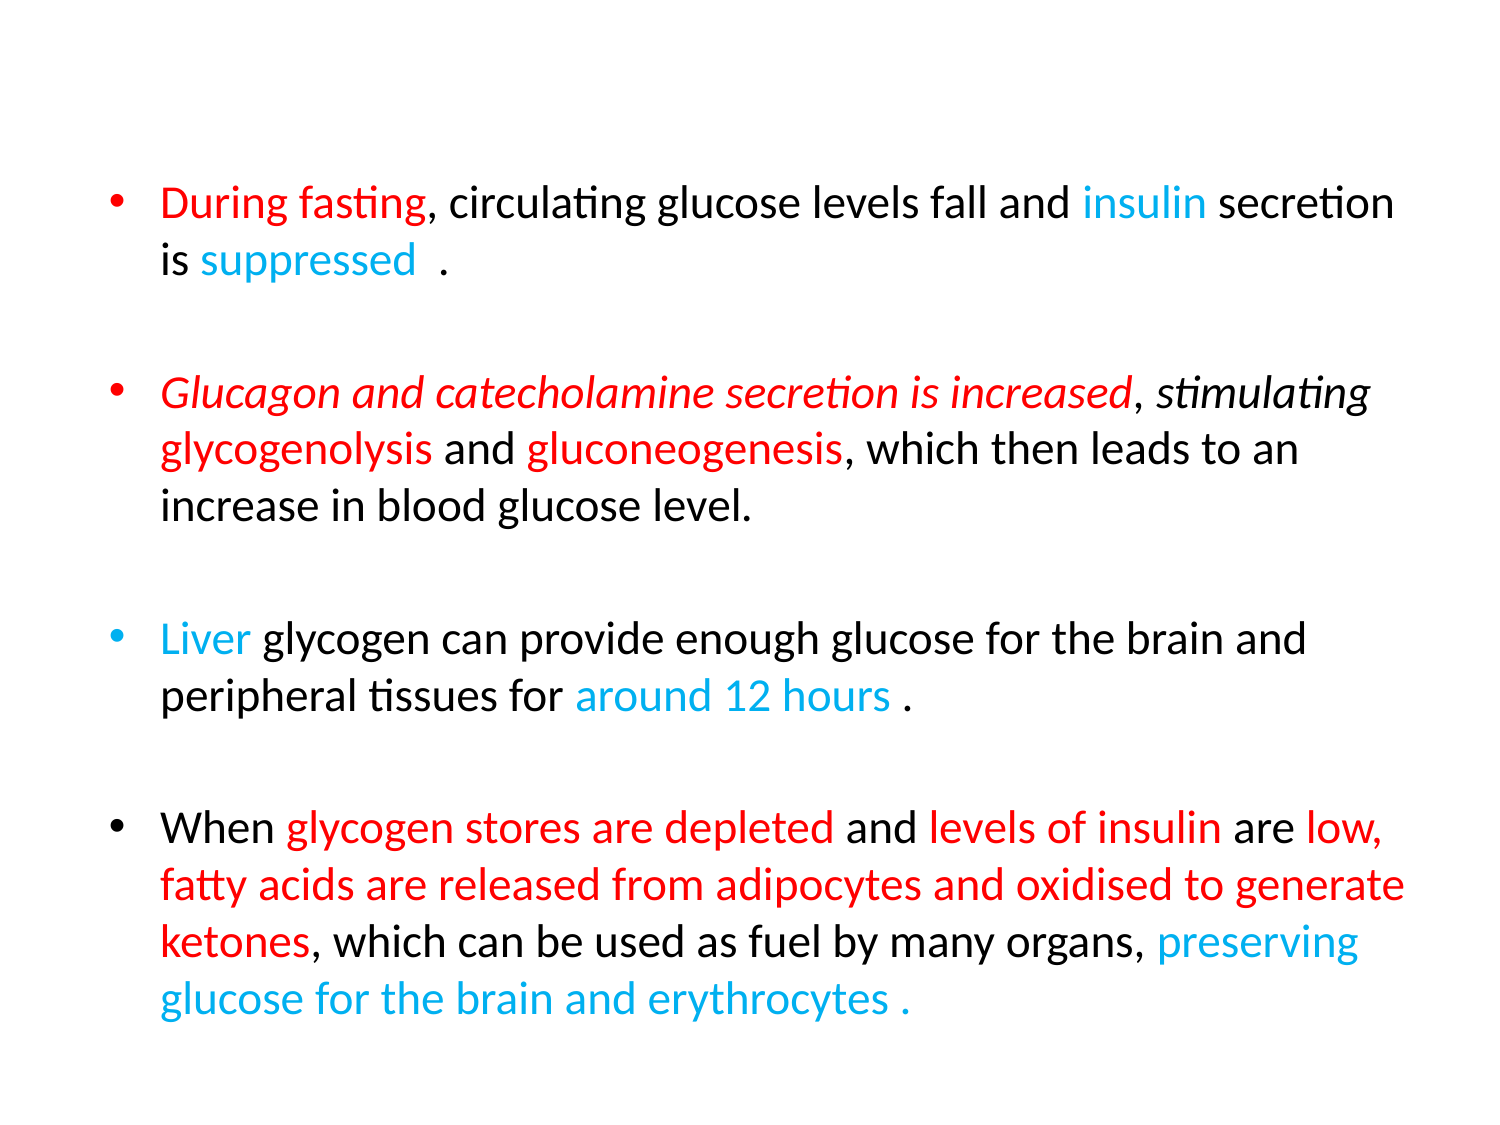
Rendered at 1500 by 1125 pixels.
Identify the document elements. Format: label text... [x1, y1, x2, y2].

list During fasting, circulating glucose levels fall and insulin secretion is suppressed . Glucagon and catecholamine secretion is increased, stimulating glycogenolysis and gluconeogenesis, which then leads to an increase in blood glucose level. Liver glycogen can provide enough glucose for the brain and peripheral tissues for around 12 hours . When glycogen stores are depleted and levels of insulin are low, fatty acids are released from adipocytes and oxidised to generate ketones, which can be used as fuel by many organs, preserving glucose for the brain and erythrocytes . [93, 164, 1425, 1038]
